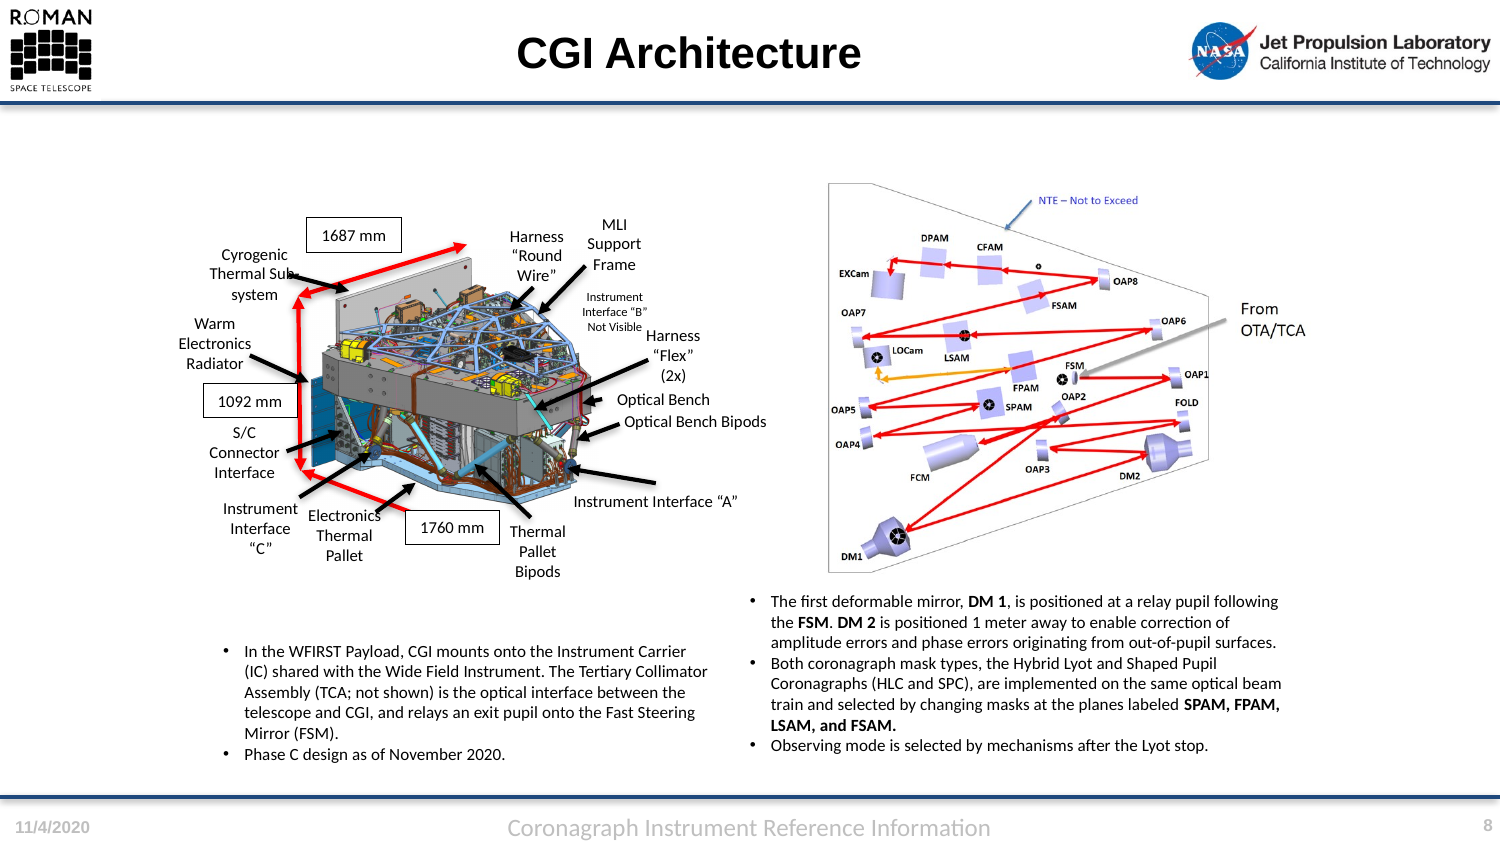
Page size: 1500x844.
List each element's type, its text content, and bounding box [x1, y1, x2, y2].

text_box The first deformable mirror, DM 1, is positioned at a relay pupil following the FSM. DM 2 is positioned 1 meter away to enable correction of amplitude errors and phase errors originating from out-of-pupil surfaces. Both coronagraph mask types, the Hybrid Lyot and Shaped Pupil Coronagraphs (HLC and SPC), are implemented on the same optical beam train and selected by changing masks at the planes labeled SPAM, FPAM, LSAM, and FSAM. Observing mode is selected by mechanisms after the Lyot stop. [735, 582, 1304, 763]
picture [1188, 22, 1491, 80]
text_box CGI Architecture [356, 9, 1022, 94]
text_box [152, 205, 756, 590]
picture [0, 0, 101, 101]
picture [814, 170, 1314, 584]
text_box In the WFIRST Payload, CGI mounts onto the Instrument Carrier (IC) shared with the Wide Field Instrument. The Tertiary Collimator Assembly (TCA; not shown) is the optical interface between the telescope and CGI, and relays an exit pupil onto the Fast Steering Mirror (FSM). Phase C design as of November 2020. [208, 632, 729, 792]
text_box Optical Bench Bipods [761, 403, 782, 439]
